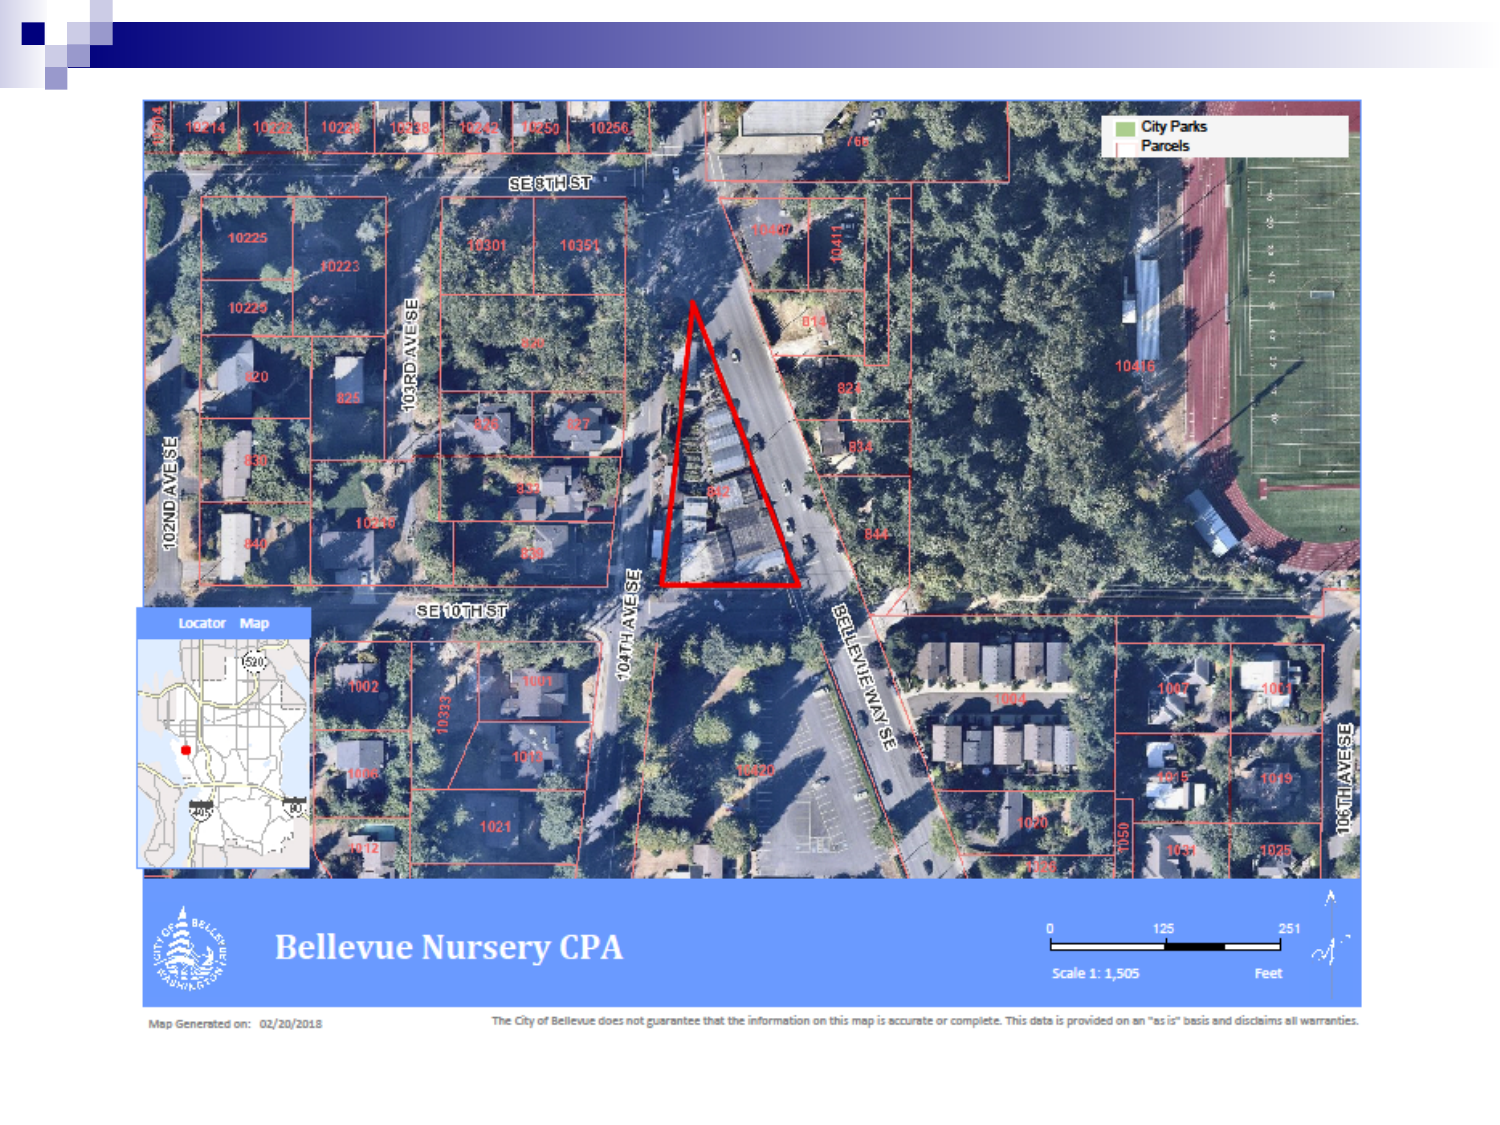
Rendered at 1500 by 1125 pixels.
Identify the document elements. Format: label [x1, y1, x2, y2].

picture [114, 71, 1386, 1054]
